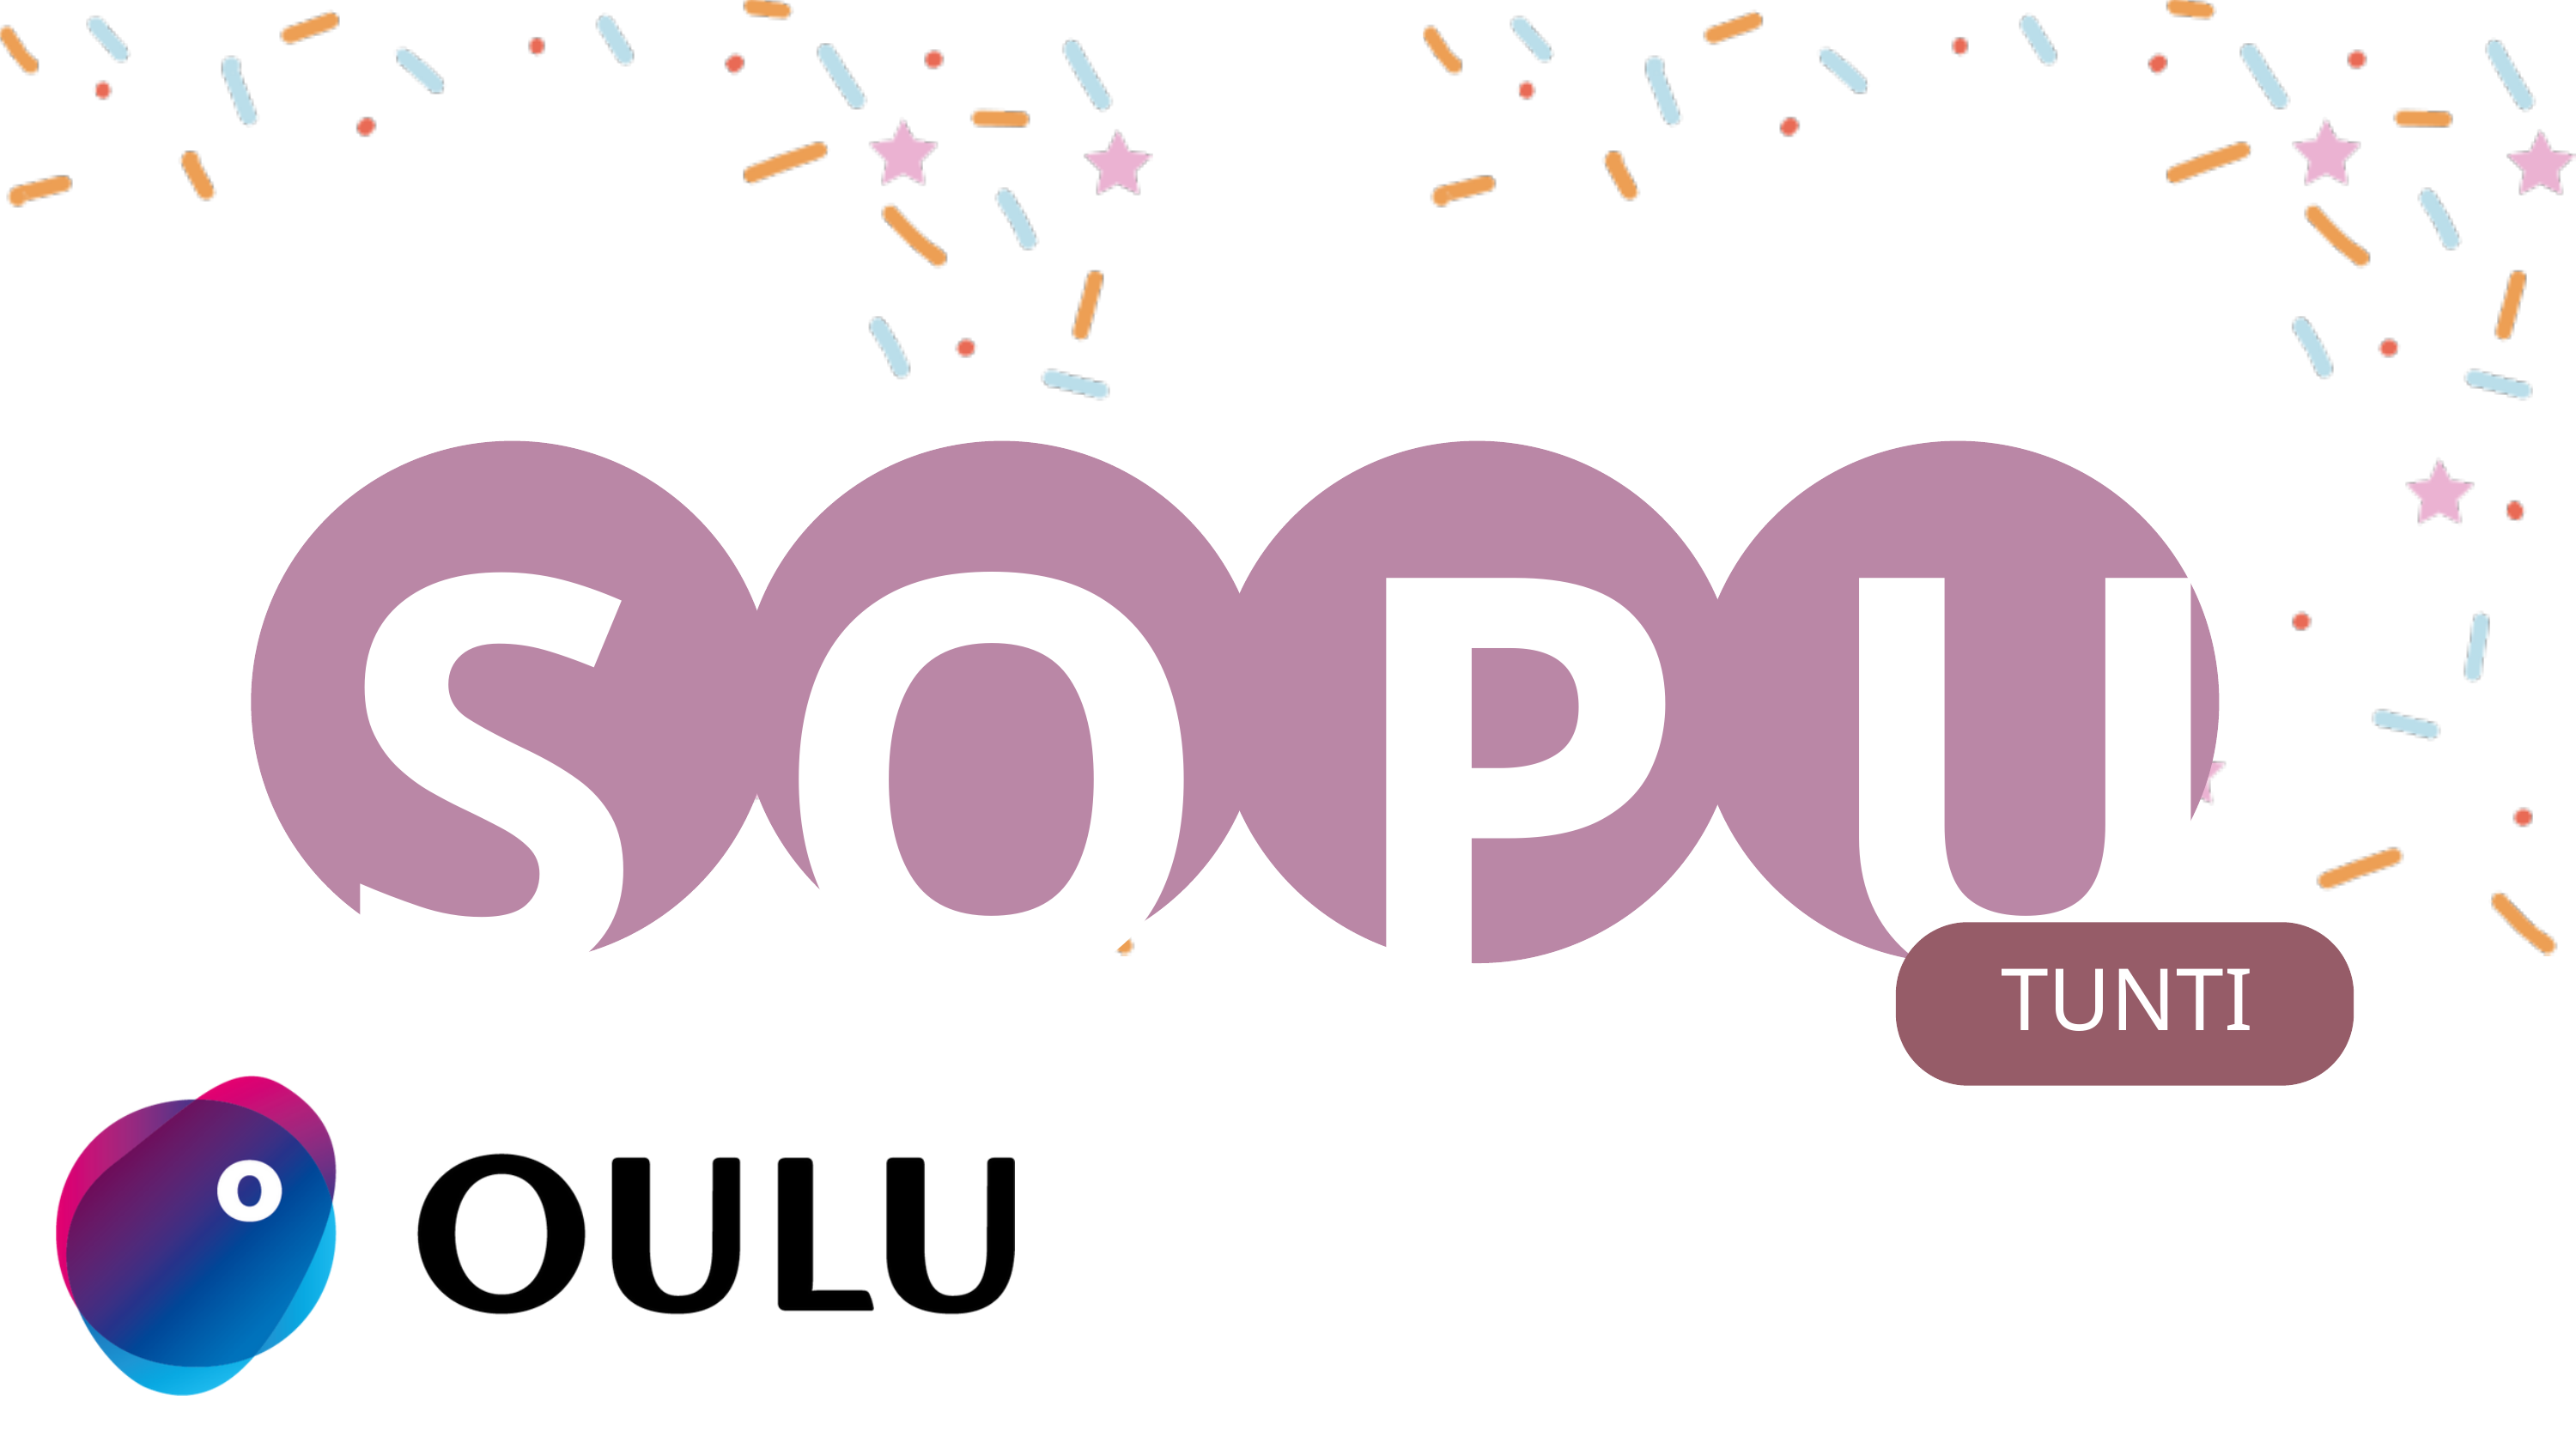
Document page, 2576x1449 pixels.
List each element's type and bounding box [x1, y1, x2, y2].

text_box [0, 0, 1153, 956]
text_box [55, 1076, 1015, 1396]
text_box [251, 302, 2357, 1146]
text_box [1423, 0, 2576, 956]
